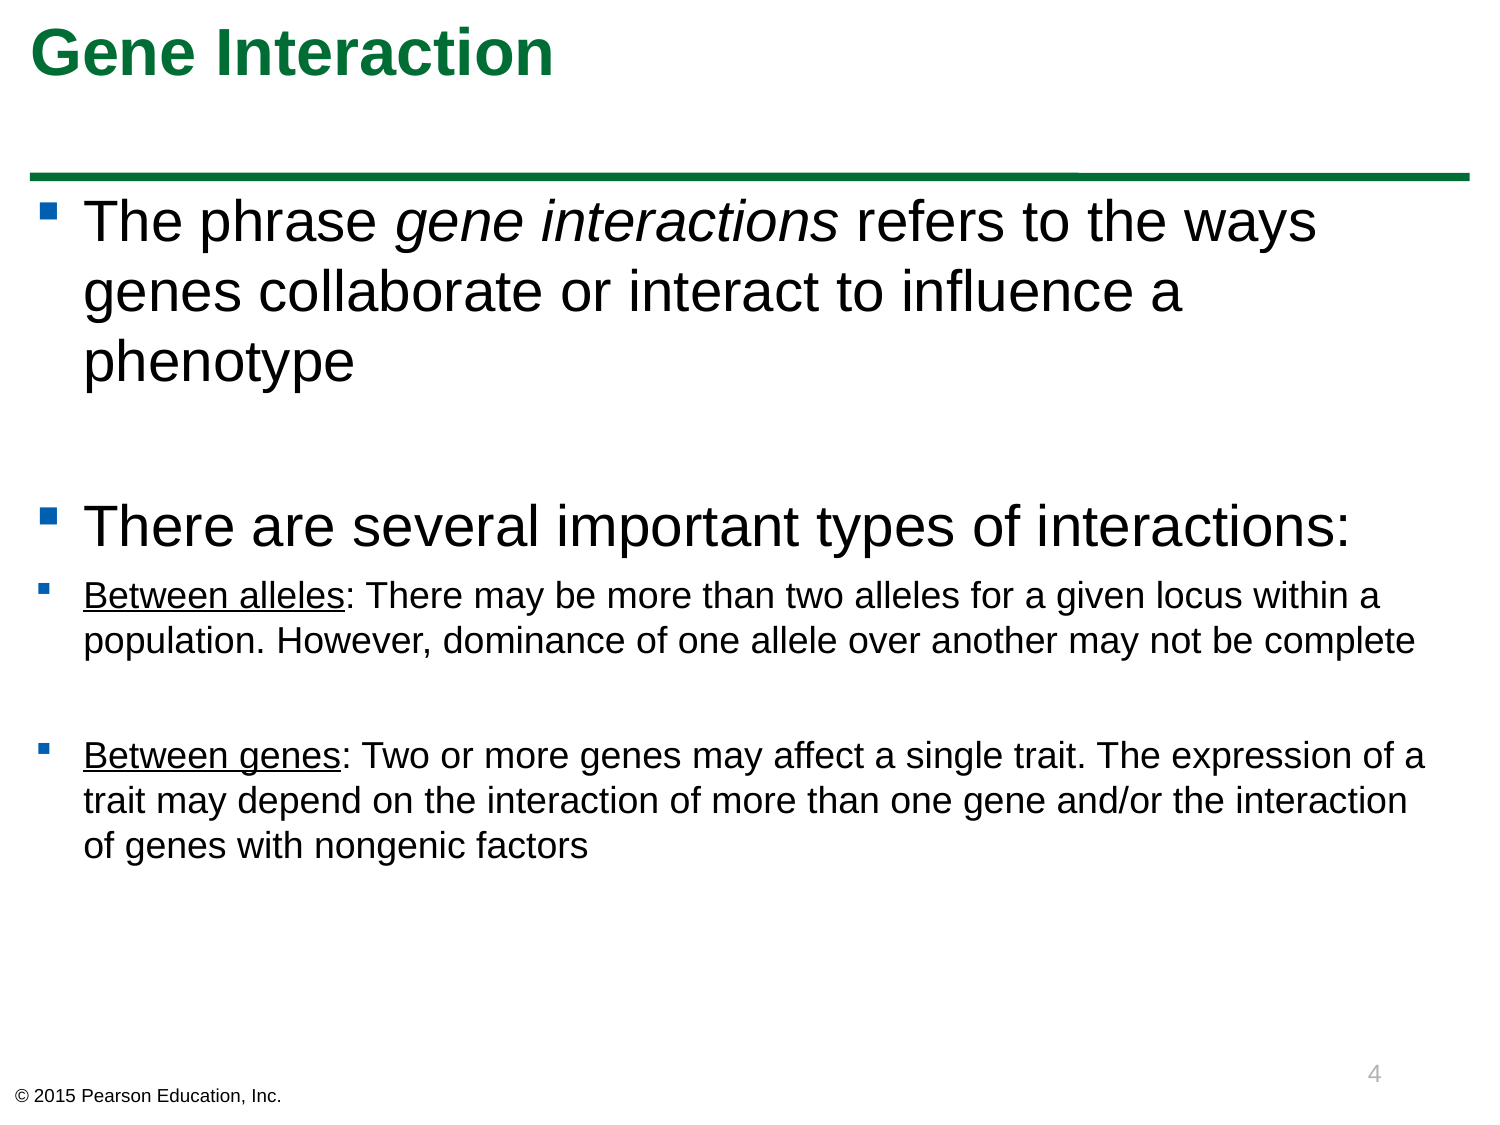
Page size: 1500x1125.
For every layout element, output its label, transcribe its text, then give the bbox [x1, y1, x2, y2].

title Gene Interaction [29, 17, 1470, 153]
slide_number 4 [1059, 1042, 1397, 1103]
list The phrase gene interactions refers to the ways genes collaborate or interact to influence a phenotype There are several important types of interactions: Between alleles: There may be more than two alleles for a given locus within a population. However, dominance of one allele over another may not be complete Between genes: Two or more genes may affect a single trait. The expression of a trait may depend on the interaction of more than one gene and/or the interaction of genes with nongenic factors [31, 183, 1471, 1047]
footer © 2015 Pearson Education, Inc. [0, 1065, 507, 1125]
